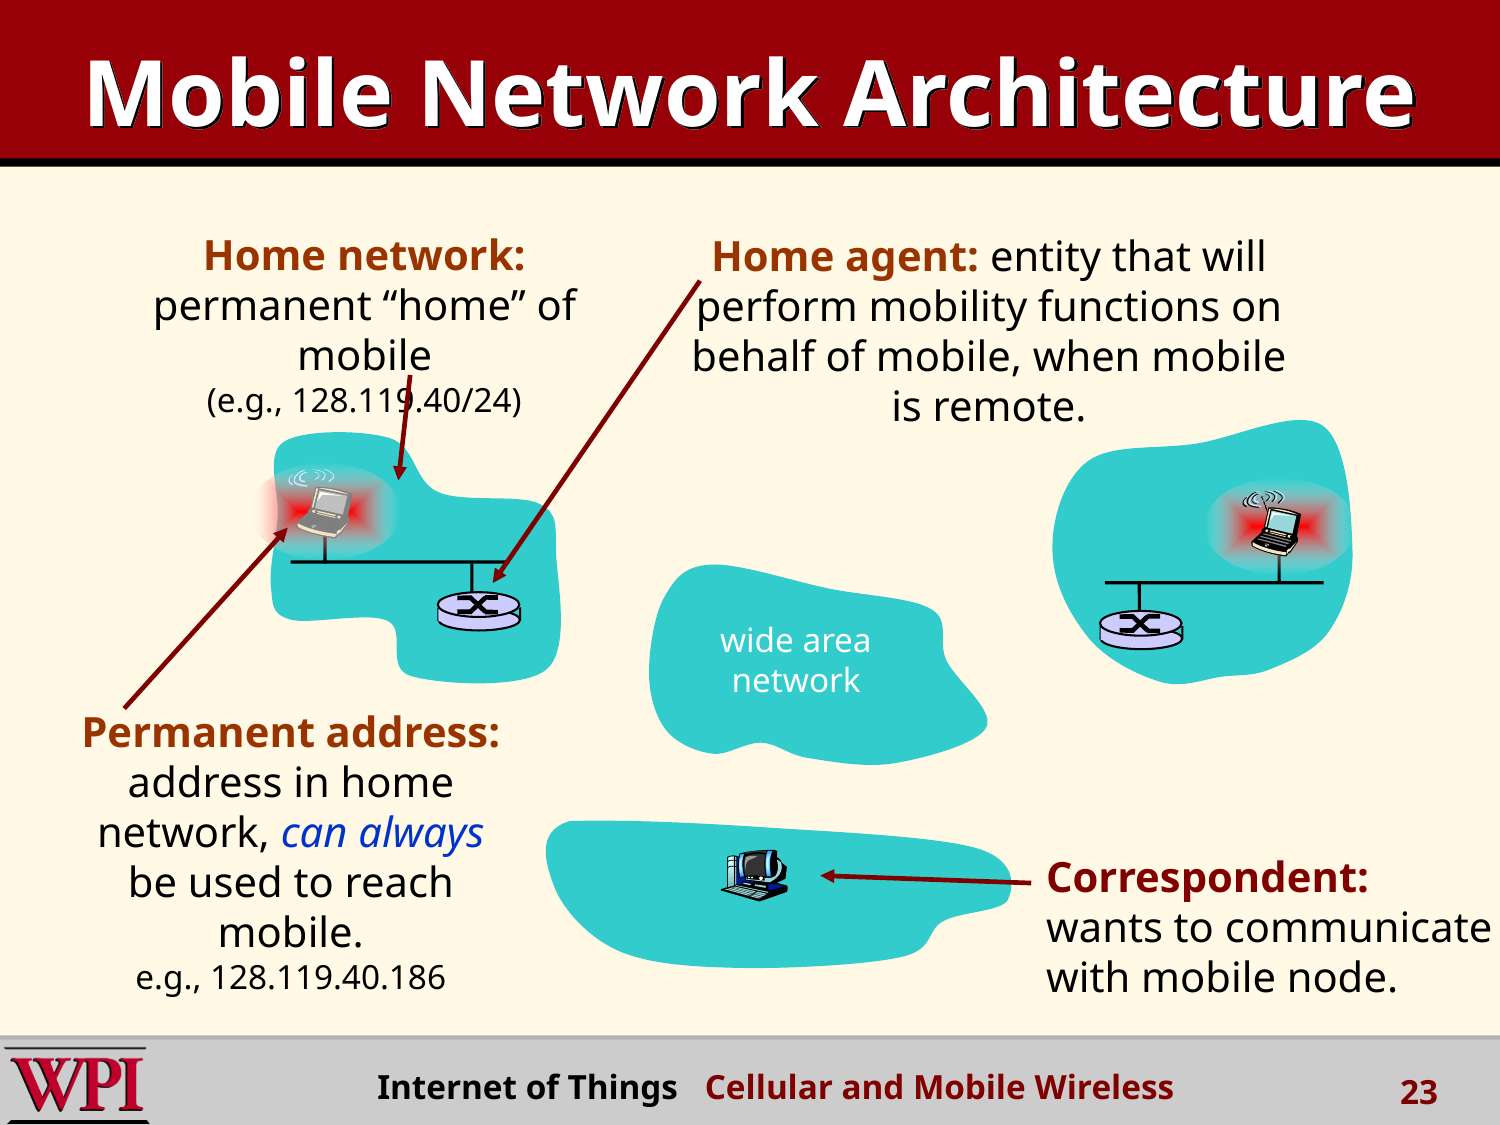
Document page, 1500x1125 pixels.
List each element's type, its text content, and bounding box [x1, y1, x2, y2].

picture [0, 167, 1500, 1035]
text_box Home agent: entity that will perform mobility functions on behalf of mobile, when mobile is remote. [667, 222, 1311, 438]
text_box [437, 591, 521, 631]
text_box Permanent address: address in home network, can always be used to reach mobile. e.g., 128.119.40.186 [52, 698, 530, 1004]
text_box wide area network [677, 611, 915, 707]
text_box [1203, 477, 1355, 576]
text_box [401, 446, 544, 551]
title Mobile Network Architecture [29, 18, 1471, 150]
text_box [249, 462, 400, 560]
text_box [1110, 583, 1350, 685]
text_box [274, 432, 402, 462]
picture [0, 0, 1500, 158]
text_box Home network: permanent “home” of mobile (e.g., 128.119.40/24) [82, 221, 647, 427]
slide_number 23 [1344, 1063, 1495, 1102]
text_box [290, 535, 510, 592]
text_box Correspondent: wants to communicate with mobile node. [1031, 843, 1500, 1009]
text_box [1052, 419, 1346, 644]
text_box [820, 869, 1032, 884]
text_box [720, 849, 790, 902]
text_box [649, 564, 988, 765]
text_box [270, 507, 561, 684]
text_box [545, 820, 1012, 969]
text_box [1099, 610, 1183, 650]
picture [0, 1040, 1500, 1125]
footer Internet of Things Cellular and Mobile Wireless [229, 1058, 1323, 1107]
